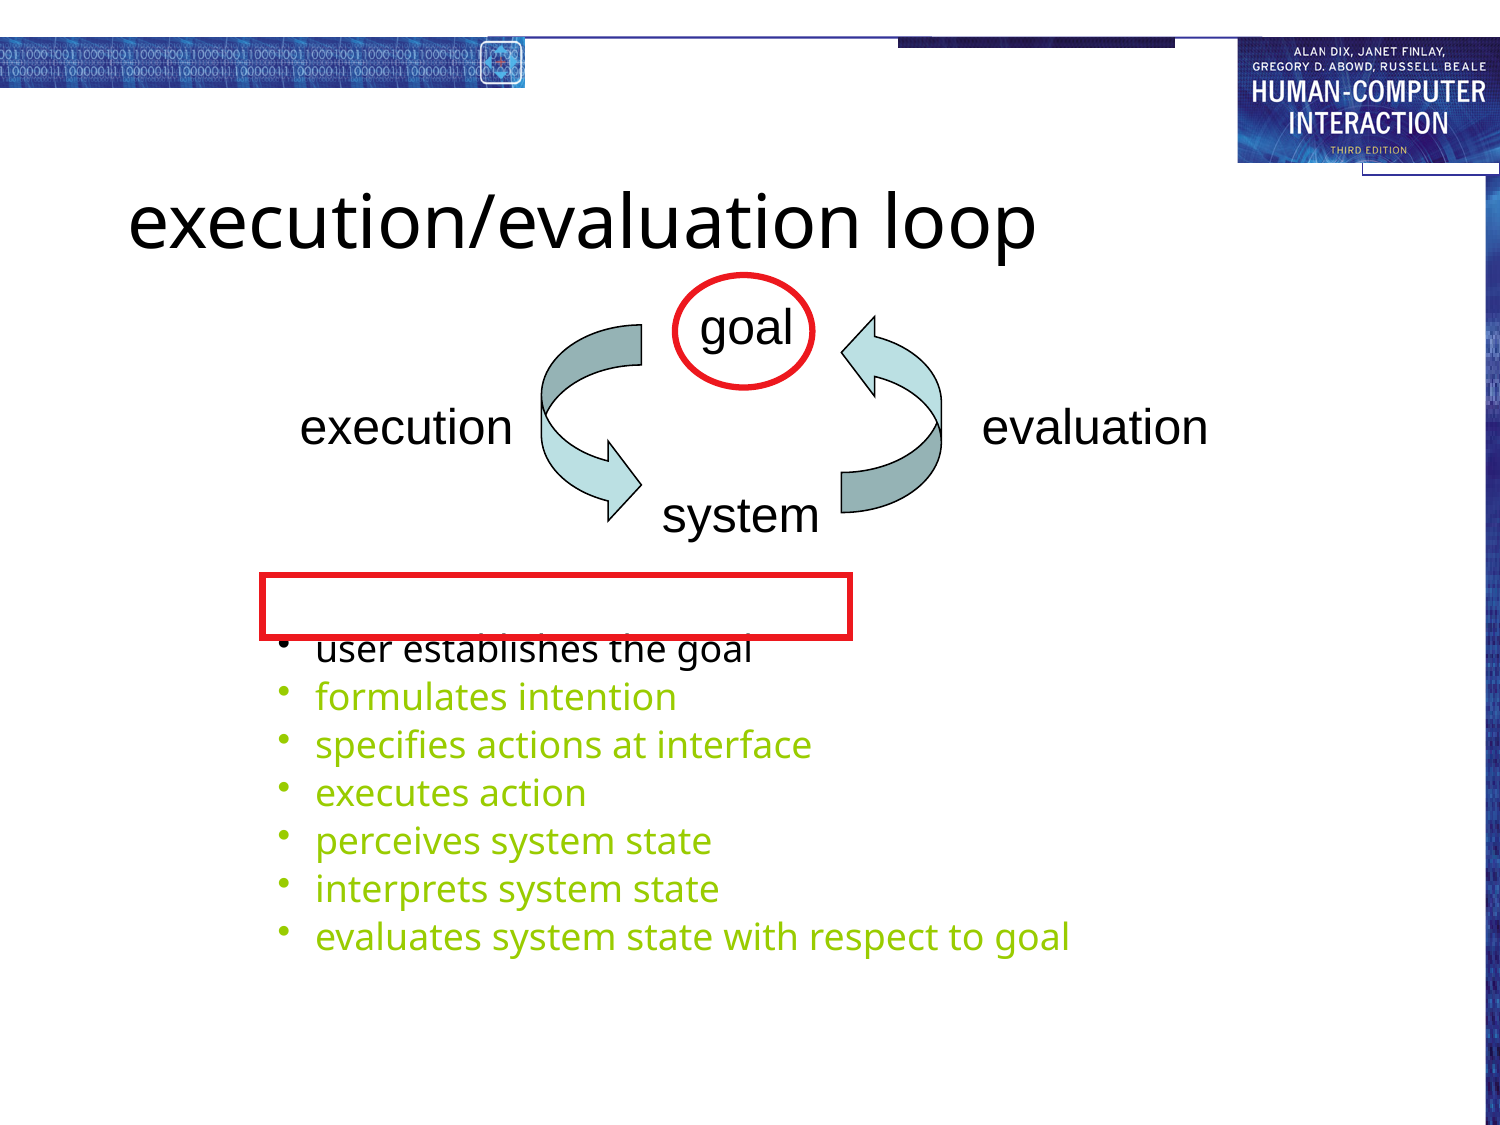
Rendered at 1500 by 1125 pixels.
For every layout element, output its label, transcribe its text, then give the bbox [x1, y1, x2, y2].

title execution/evaluation loop [112, 124, 1238, 313]
list user establishes the goal formulates intention specifies actions at interface executes action perceives system state interprets system state evaluates system state with respect to goal [112, 324, 1388, 1001]
text_box [704, 275, 783, 285]
text_box [262, 574, 850, 638]
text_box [284, 287, 1226, 551]
